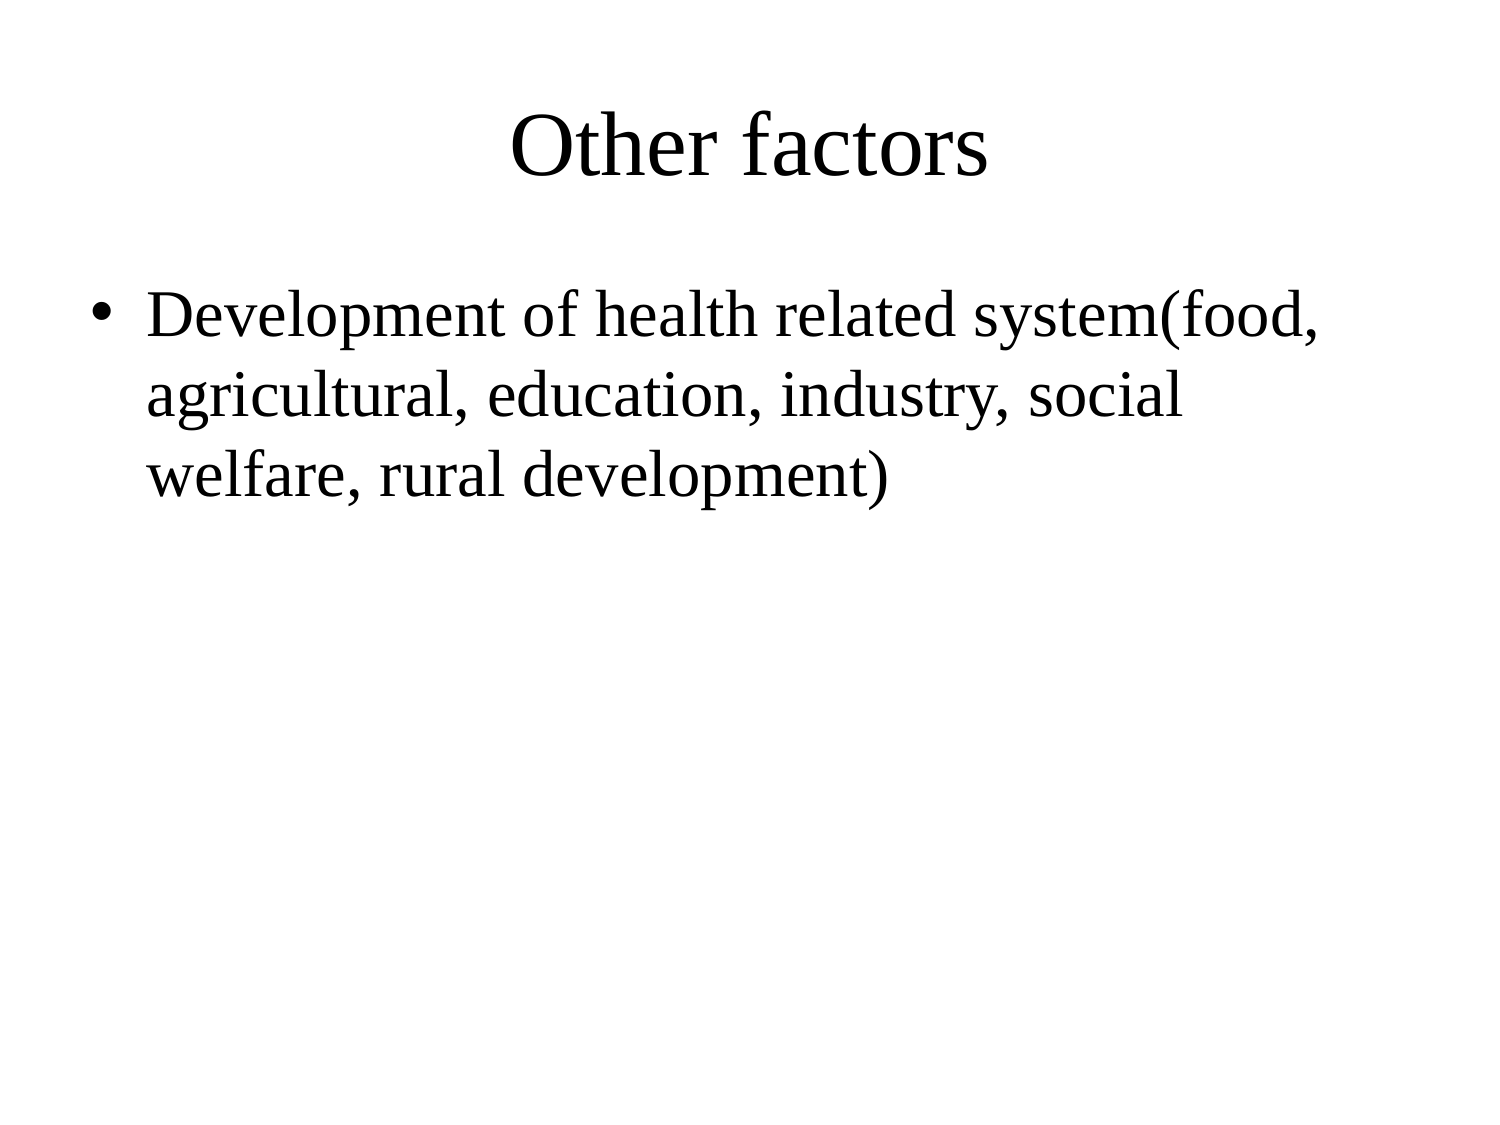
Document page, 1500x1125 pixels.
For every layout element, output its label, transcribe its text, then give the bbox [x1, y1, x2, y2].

title Other factors [75, 45, 1425, 233]
list Development of health related system(food, agricultural, education, industry, social welfare, rural development) [75, 262, 1425, 1005]
